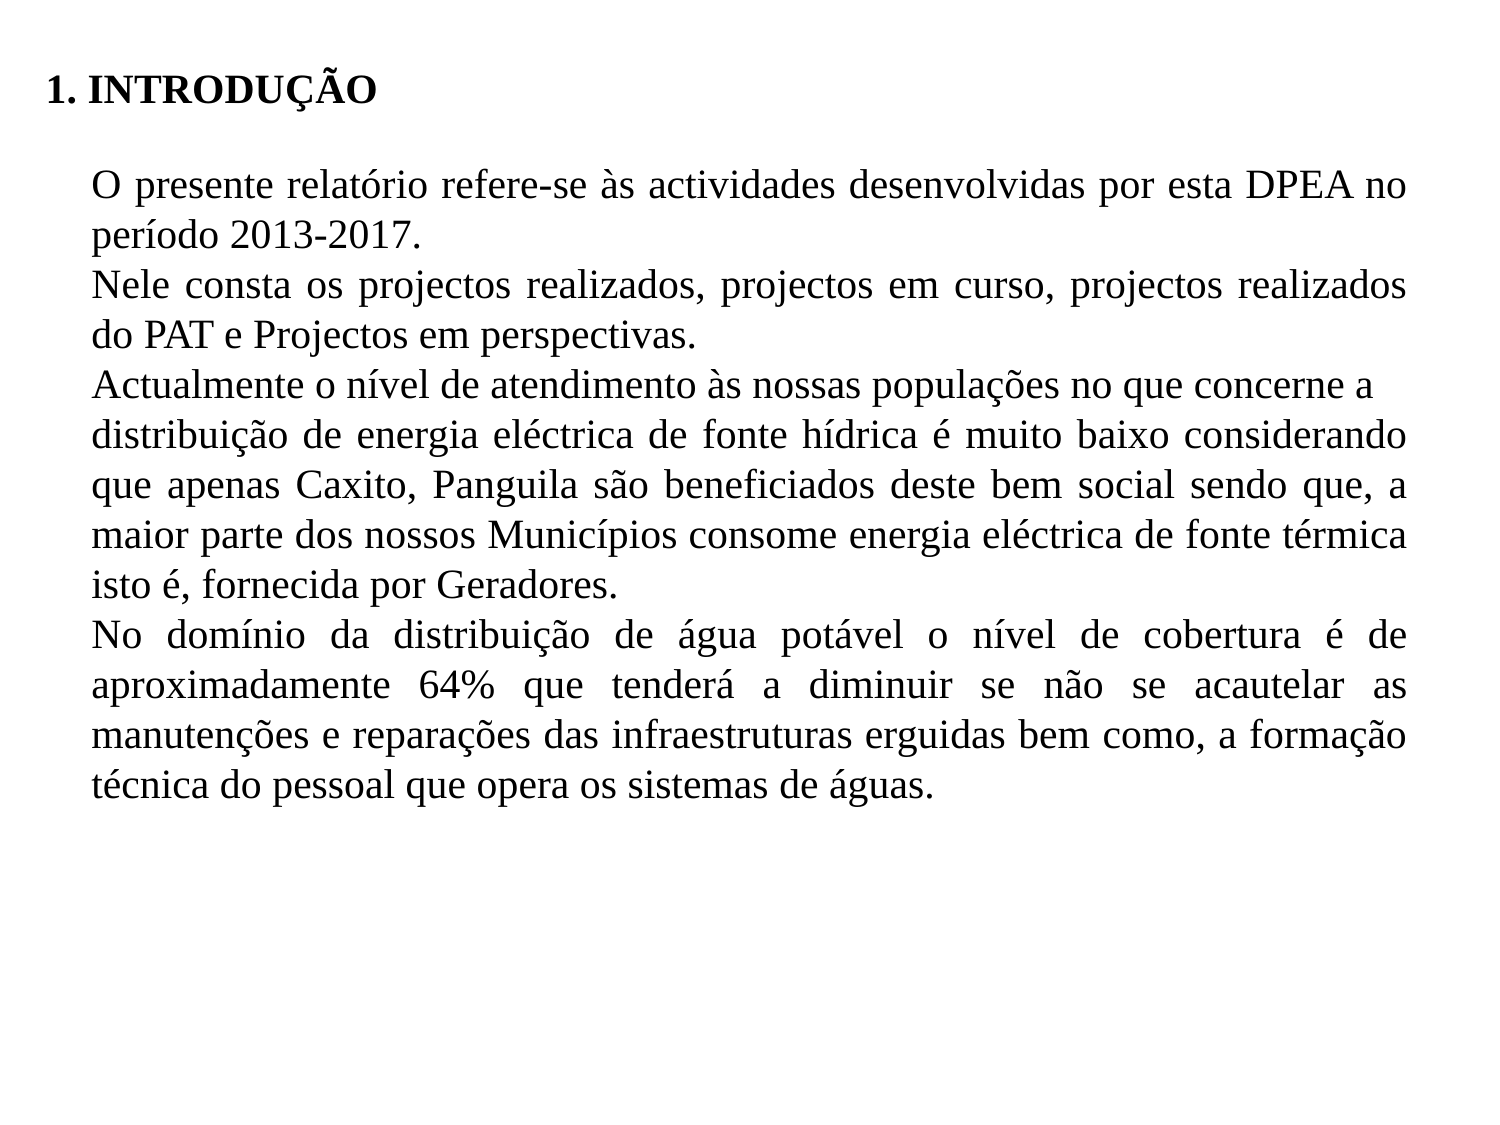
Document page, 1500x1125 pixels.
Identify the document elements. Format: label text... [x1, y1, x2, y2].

text_box 1. INTRODUÇÃO [30, 54, 393, 120]
text_box O presente relatório refere-se às actividades desenvolvidas por esta DPEA no período 2013-2017. Nele consta os projectos realizados, projectos em curso, projectos realizados do PAT e Projectos em perspectivas. Actualmente o nível de atendimento às nossas populações no que concerne a distribuição de energia eléctrica de fonte hídrica é muito baixo considerando que apenas Caxito, Panguila são beneficiados deste bem social sendo que, a maior parte dos nossos Municípios consome energia eléctrica de fonte térmica isto é, fornecida por Geradores. No domínio da distribuição de água potável o nível de cobertura é de aproximadamente 64% que tenderá a diminuir se não se acautelar as manutenções e reparações das infraestruturas erguidas bem como, a formação técnica do pessoal que opera os sistemas de águas. [76, 148, 1424, 909]
